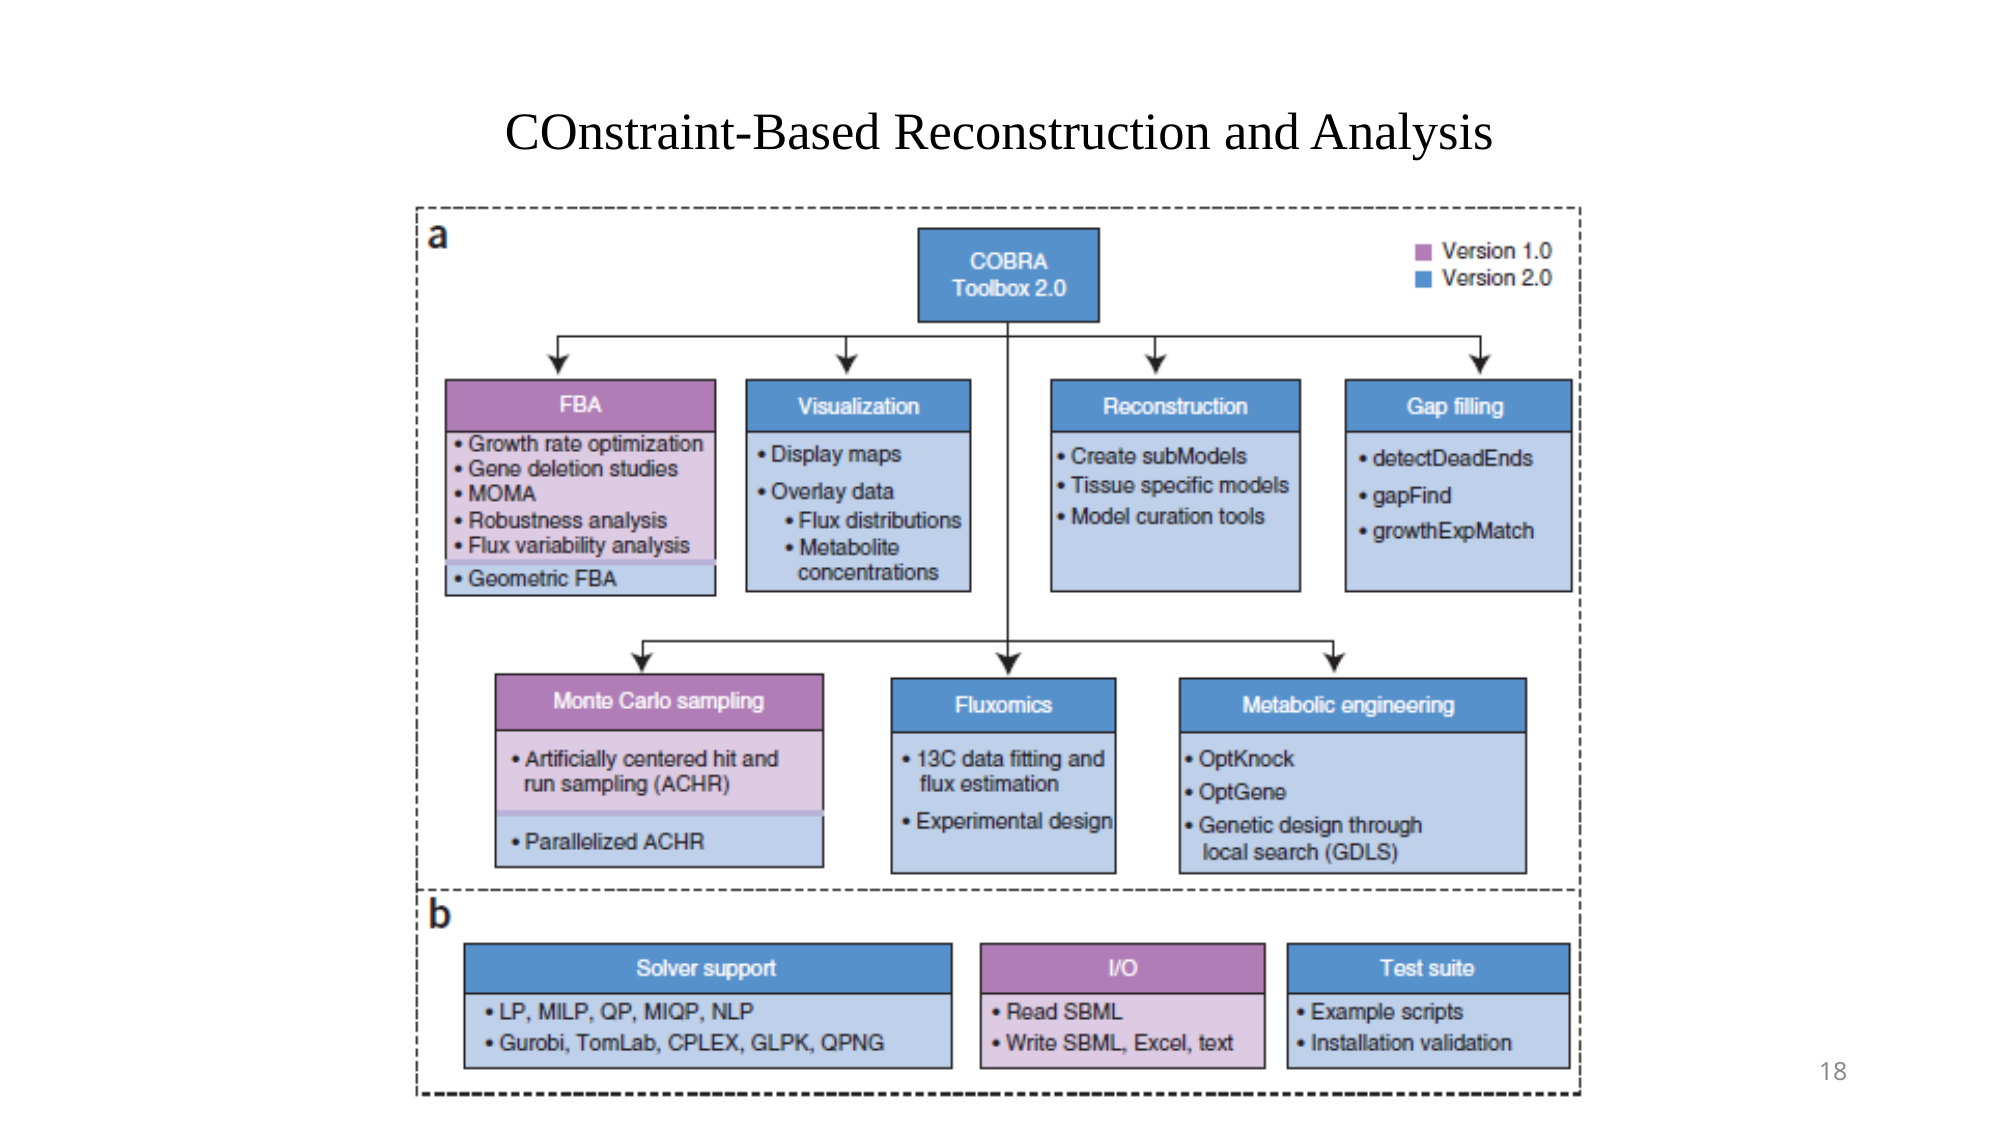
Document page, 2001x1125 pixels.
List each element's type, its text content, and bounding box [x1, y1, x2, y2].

picture [408, 197, 1592, 1105]
subtitle COnstraint-Based Reconstruction and Analysis [442, 97, 1558, 170]
slide_number 18 [1592, 1042, 1863, 1103]
